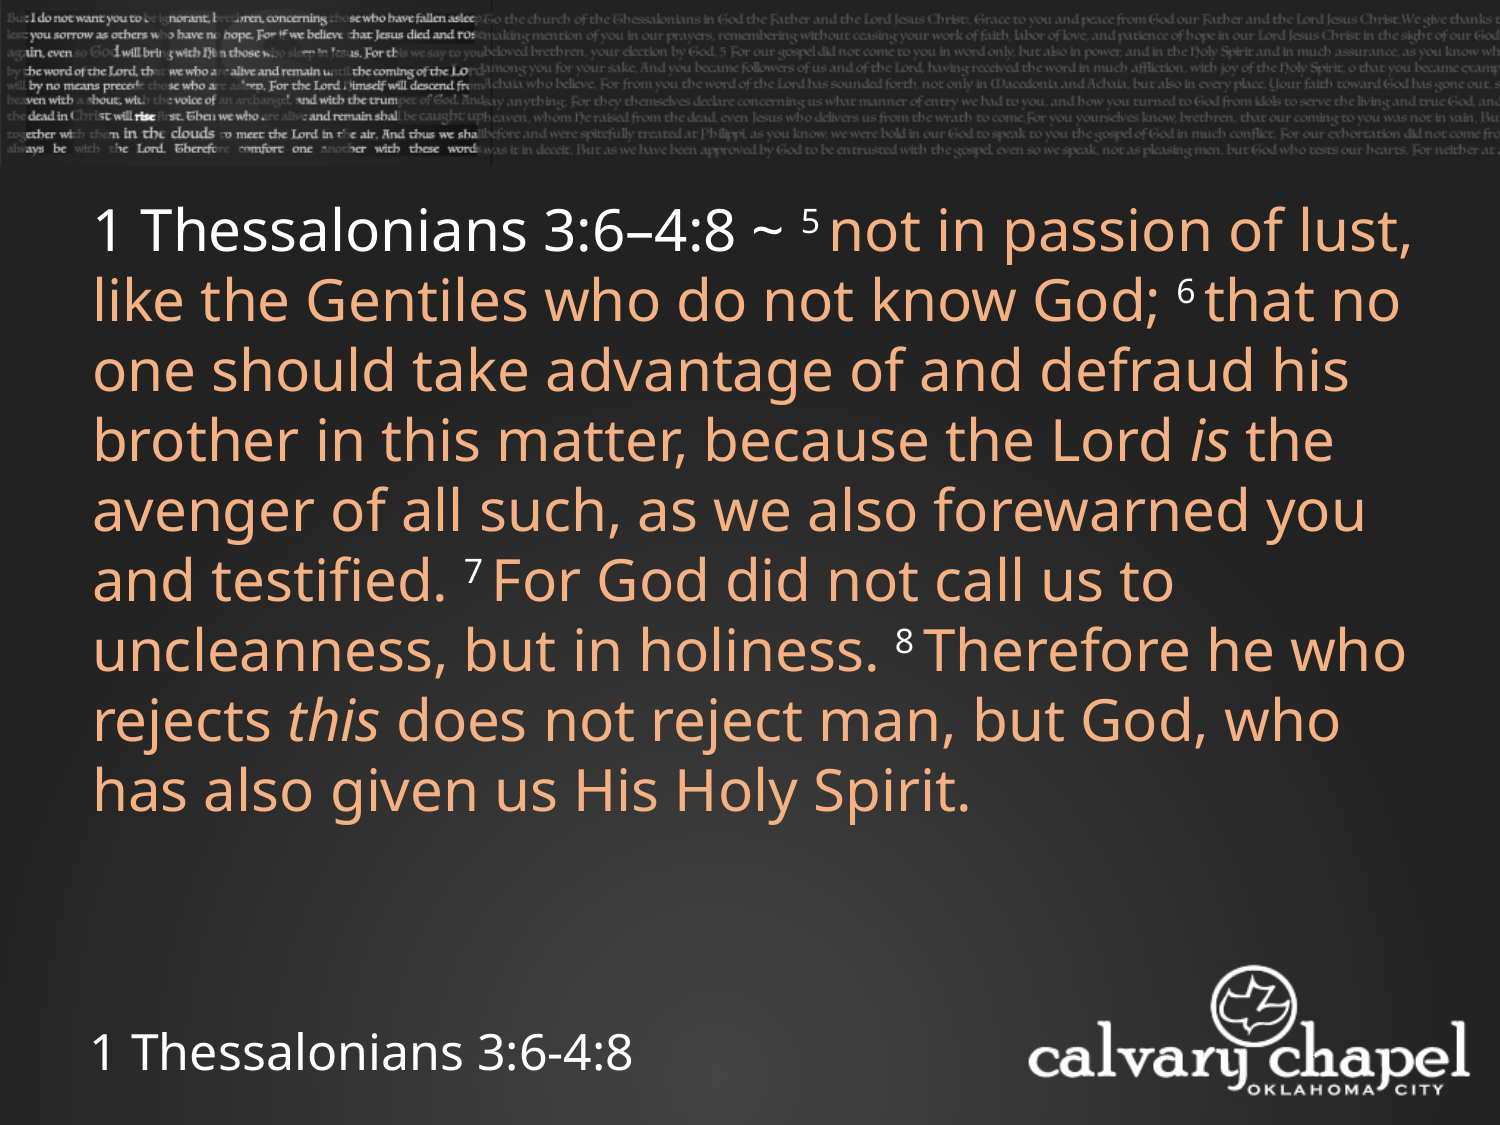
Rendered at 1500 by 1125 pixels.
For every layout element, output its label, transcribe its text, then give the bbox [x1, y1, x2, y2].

picture [0, 0, 1500, 1125]
text_box 1 Thessalonians 3:6-4:8 [75, 1013, 996, 1088]
text_box 1 Thessalonians 3:6–4:8 ~ 5 not in passion of lust, like the Gentiles who do not know God; 6 that no one should take advantage of and defraud his brother in this matter, because the Lord is the avenger of all such, as we also forewarned you and testified. 7 For God did not call us to uncleanness, but in holiness. 8 Therefore he who rejects this does not reject man, but God, who has also given us His Holy Spirit. [77, 185, 1430, 831]
